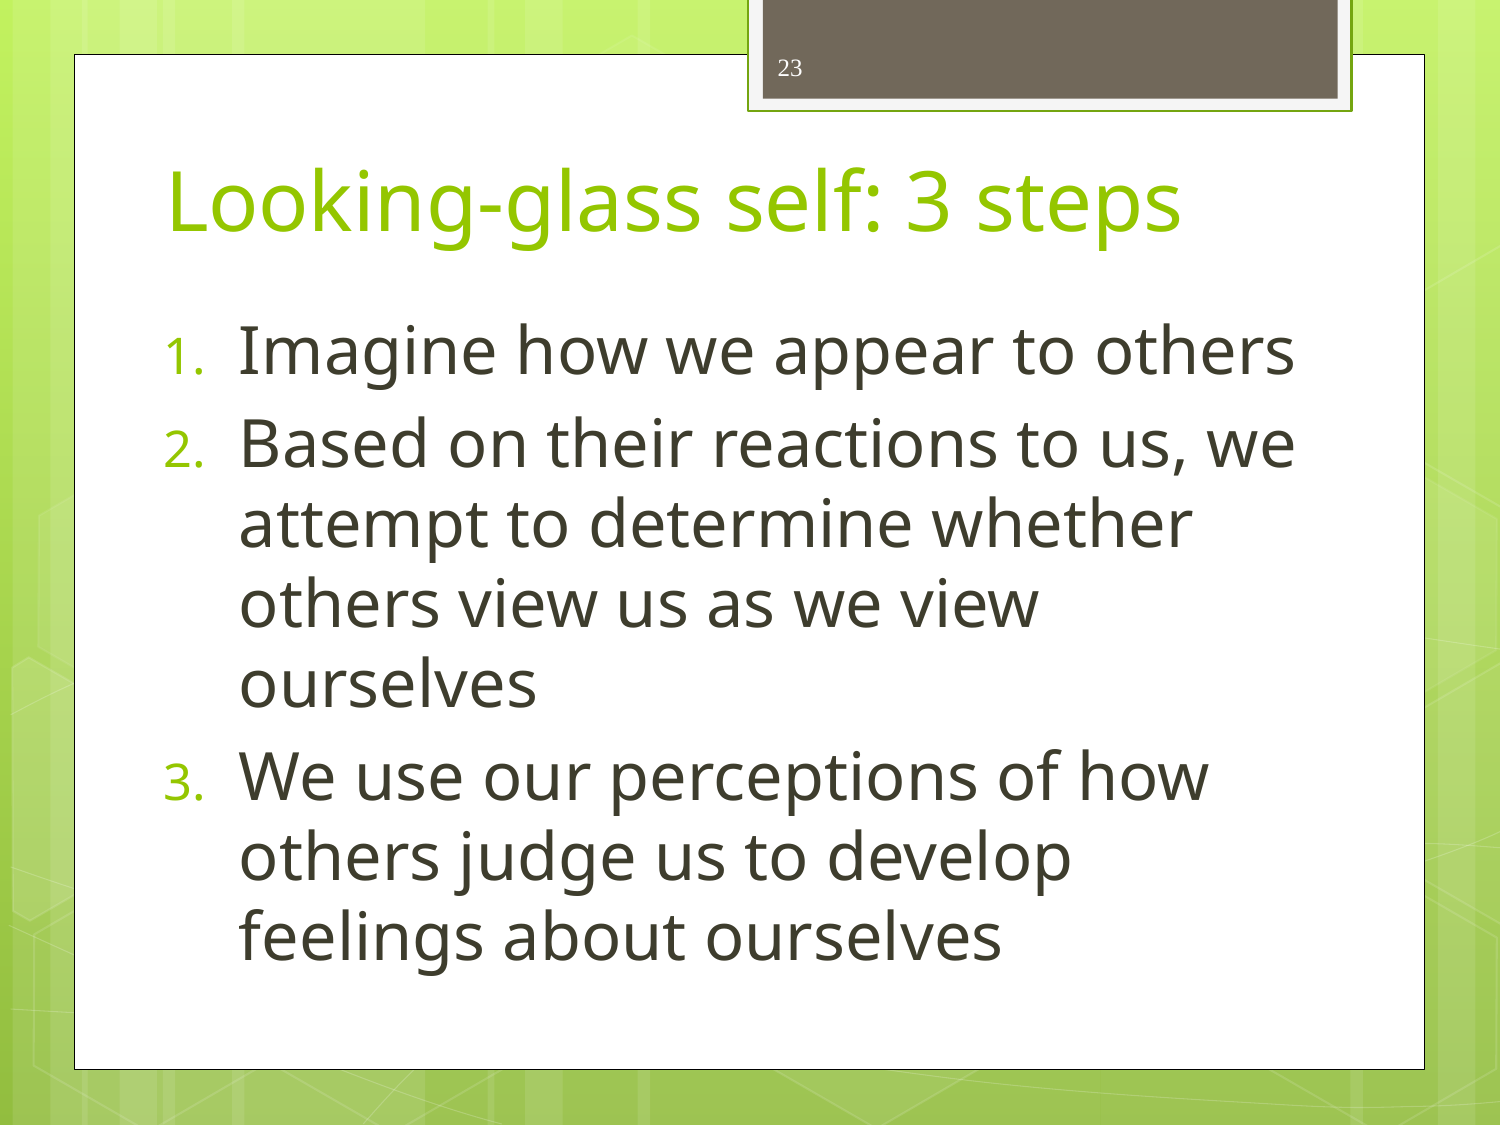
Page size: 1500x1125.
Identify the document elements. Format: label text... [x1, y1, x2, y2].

title Looking-glass self: 3 steps [149, 124, 1303, 257]
list Imagine how we appear to others Based on their reactions to us, we attempt to determine whether others view us as we view ourselves We use our perceptions of how others judge us to develop feelings about ourselves [137, 299, 1355, 876]
slide_number 23 [762, 36, 982, 97]
